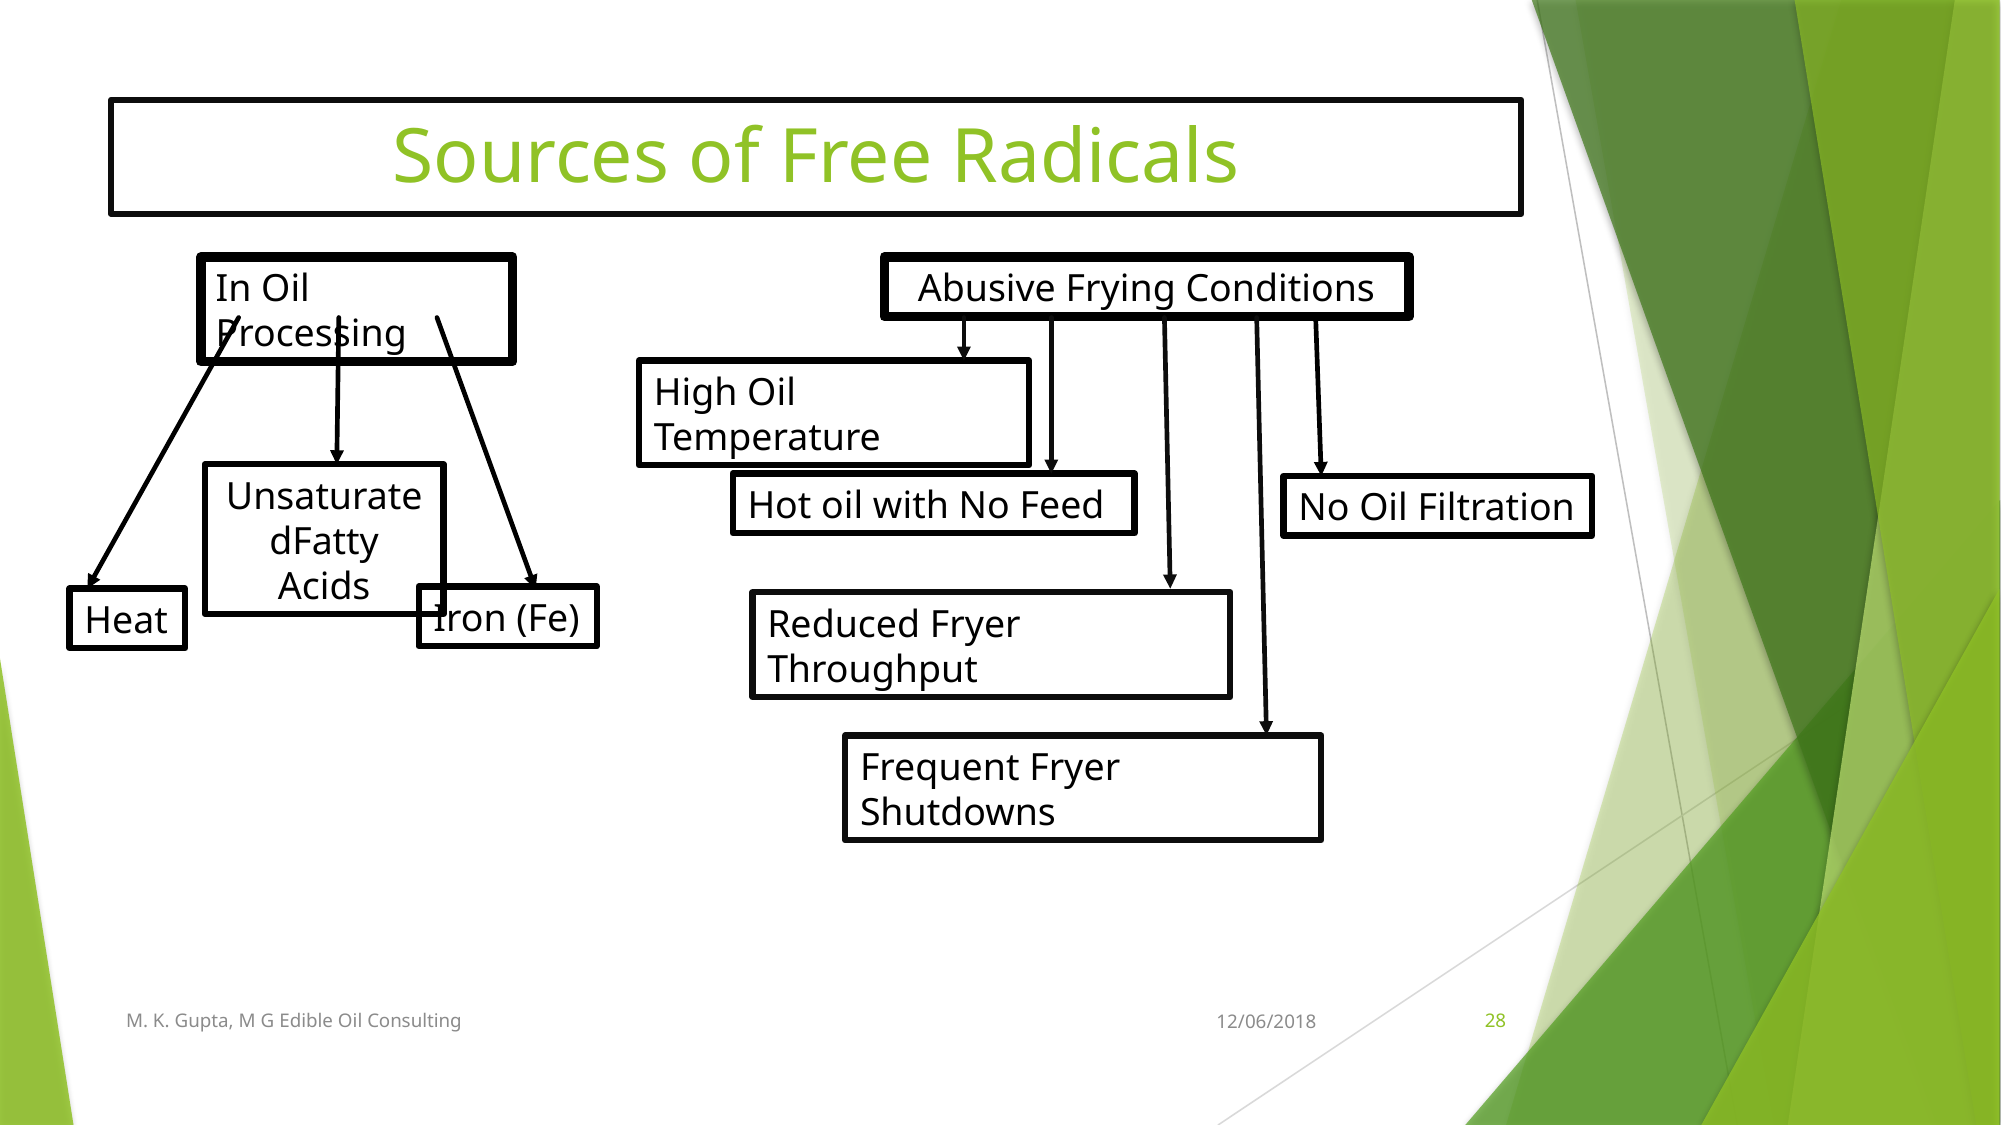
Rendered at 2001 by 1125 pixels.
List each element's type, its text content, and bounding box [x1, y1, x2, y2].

footer M. K. Gupta, M G Edible Oil Consulting [111, 991, 1145, 1051]
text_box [436, 316, 536, 590]
text_box In Oil Processing [200, 256, 513, 362]
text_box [86, 317, 240, 590]
text_box Hot oil with No Feed [732, 473, 1135, 534]
text_box Abusive Frying Conditions [884, 256, 1410, 317]
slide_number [1181, 991, 1332, 1051]
slide_number 28 [1409, 991, 1522, 1051]
text_box UnsaturatedFatty Acids [204, 464, 431, 614]
text_box Reduced Fryer Throughput [752, 592, 1231, 698]
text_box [1256, 317, 1267, 736]
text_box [336, 316, 340, 465]
text_box Frequent Fryer Shutdowns [845, 735, 1322, 841]
text_box No Oil Filtration [1283, 475, 1593, 536]
title Sources of Free Radicals [111, 99, 1522, 214]
text_box Heat [69, 588, 186, 649]
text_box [1315, 318, 1322, 477]
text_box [1163, 317, 1171, 590]
text_box High Oil Temperature [639, 360, 1030, 466]
text_box Iron (Fe) [418, 586, 597, 647]
